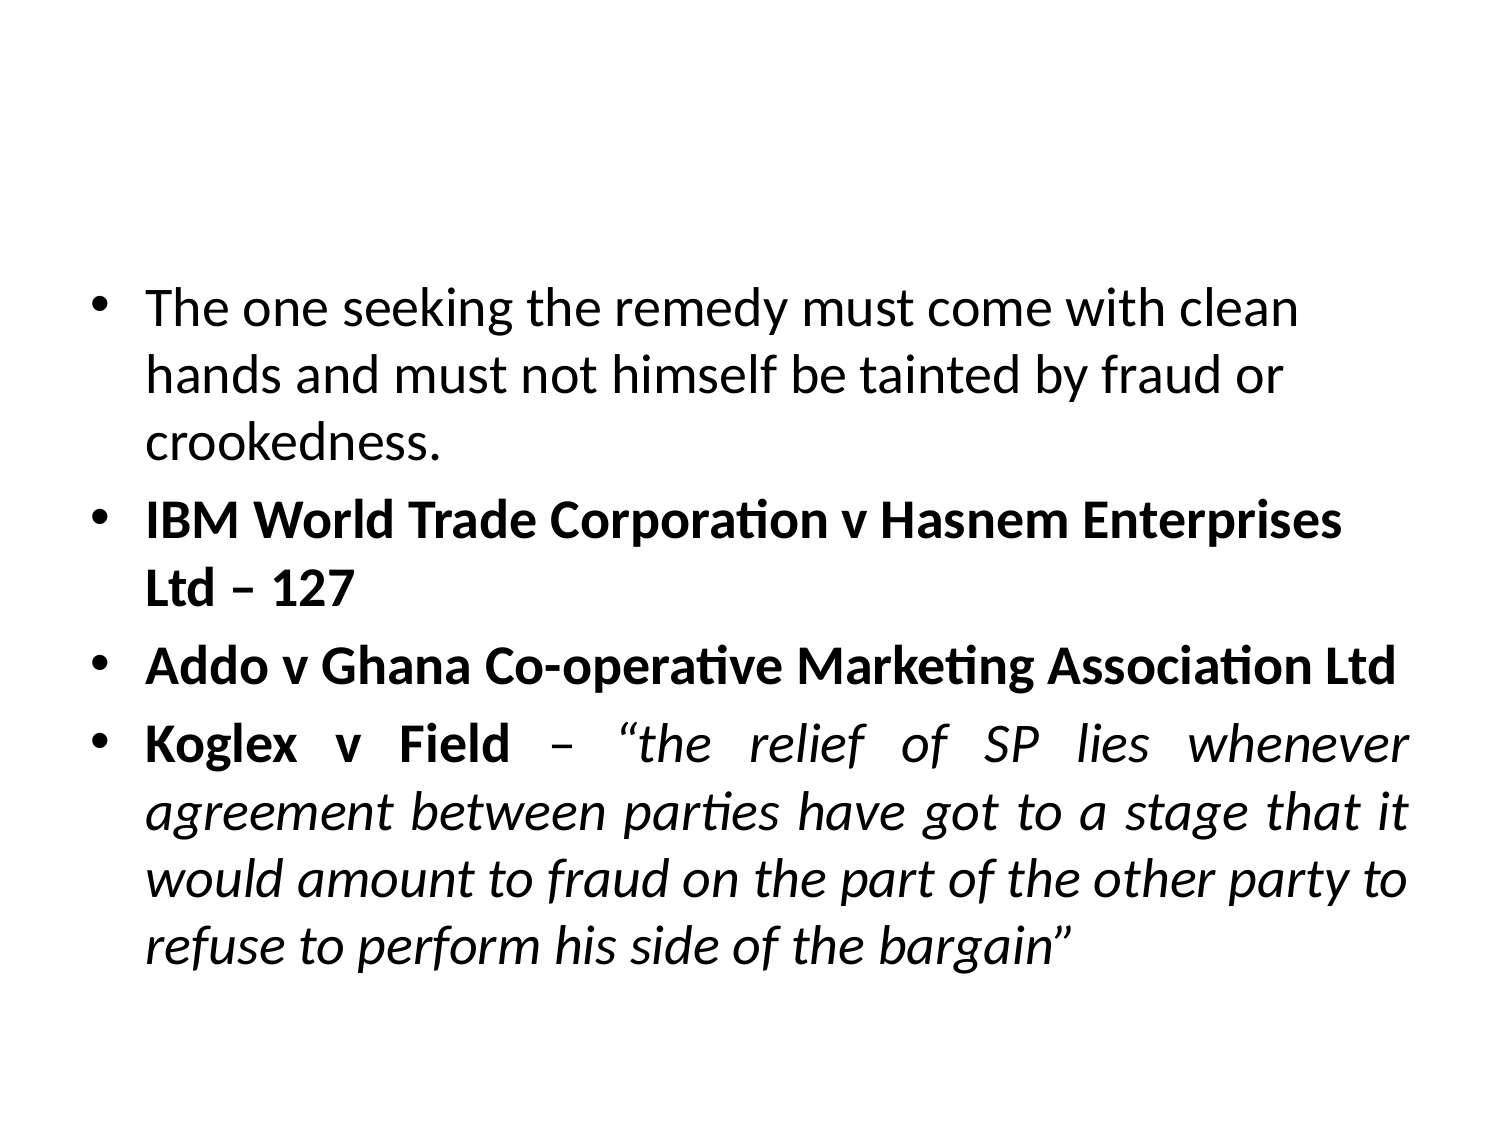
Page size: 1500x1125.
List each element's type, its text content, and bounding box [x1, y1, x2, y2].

list The one seeking the remedy must come with clean hands and must not himself be tainted by fraud or crookedness. IBM World Trade Corporation v Hasnem Enterprises Ltd – 127 Addo v Ghana Co-operative Marketing Association Ltd Koglex v Field – “the relief of SP lies whenever agreement between parties have got to a stage that it would amount to fraud on the part of the other party to refuse to perform his side of the bargain” [75, 262, 1425, 1005]
